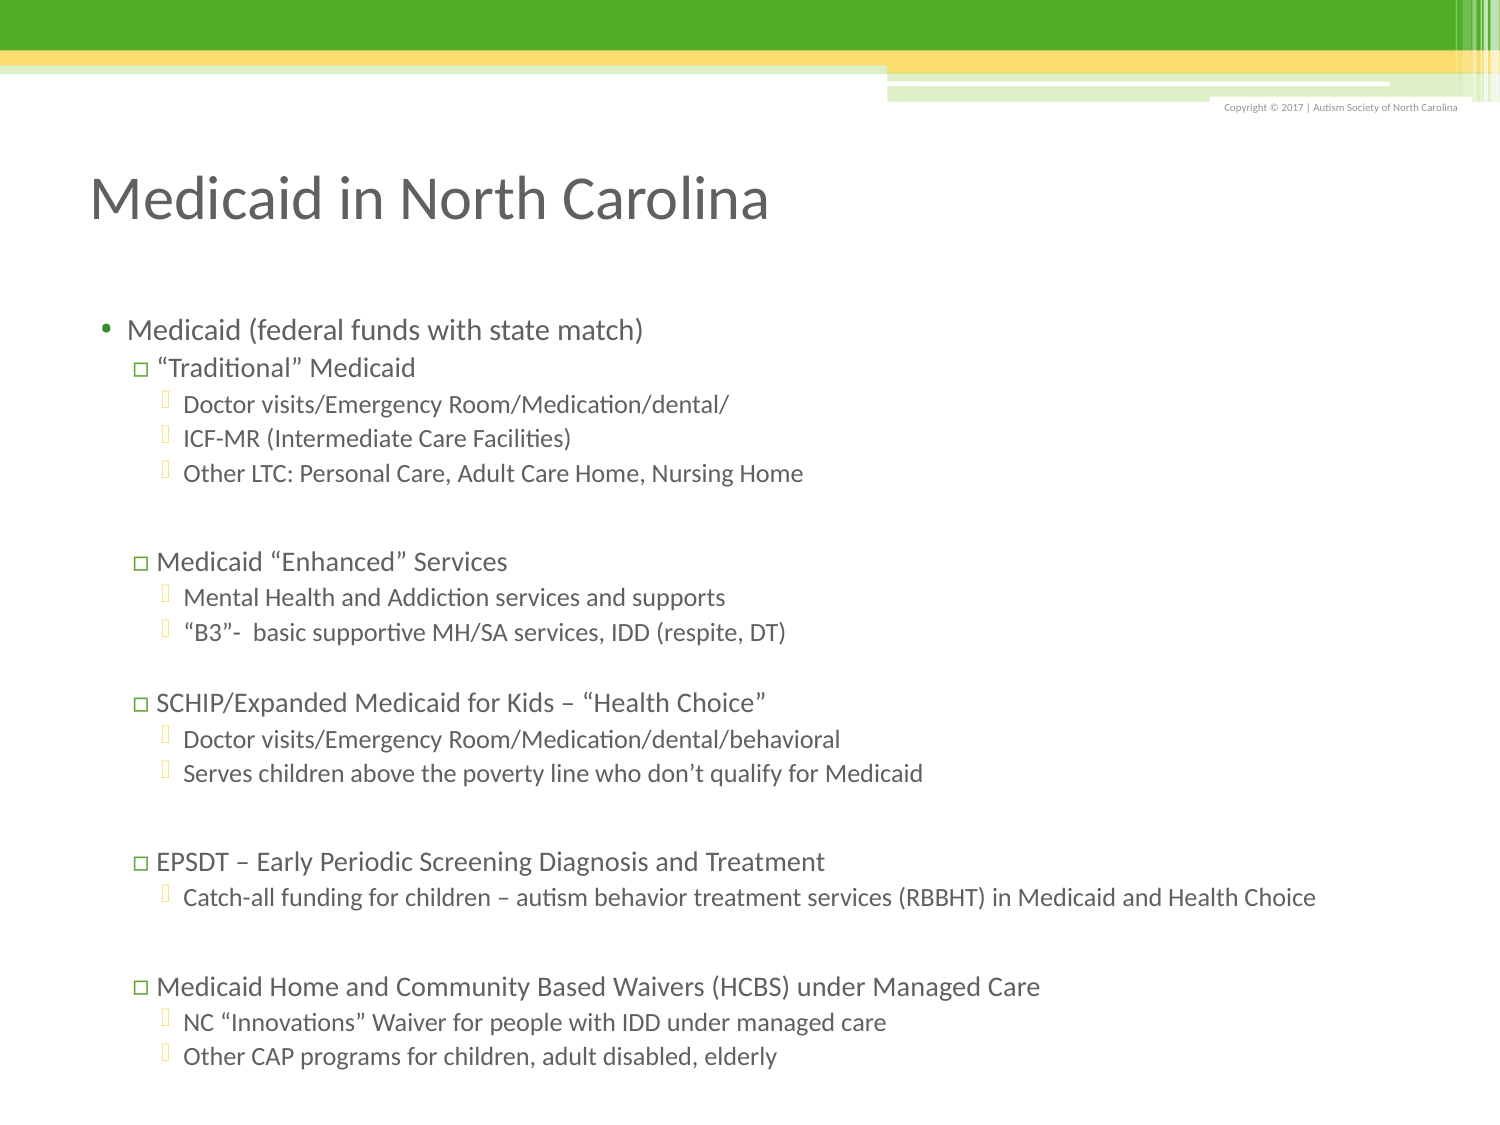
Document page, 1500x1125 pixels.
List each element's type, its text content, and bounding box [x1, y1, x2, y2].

title Medicaid in North Carolina [75, 134, 1425, 255]
list Medicaid (federal funds with state match) “Traditional” Medicaid Doctor visits/Emergency Room/Medication/dental/ ICF-MR (Intermediate Care Facilities) Other LTC: Personal Care, Adult Care Home, Nursing Home Medicaid “Enhanced” Services Mental Health and Addiction services and supports “B3”- basic supportive MH/SA services, IDD (respite, DT) SCHIP/Expanded Medicaid for Kids – “Health Choice” Doctor visits/Emergency Room/Medication/dental/behavioral Serves children above the poverty line who don’t qualify for Medicaid EPSDT – Early Periodic Screening Diagnosis and Treatment Catch-all funding for children – autism behavior treatment services (RBBHT) in Medicaid and Health Choice Medicaid Home and Community Based Waivers (HCBS) under Managed Care NC “Innovations” Waiver for people with IDD under managed care Other CAP programs for children, adult disabled, elderly [75, 262, 1425, 1079]
